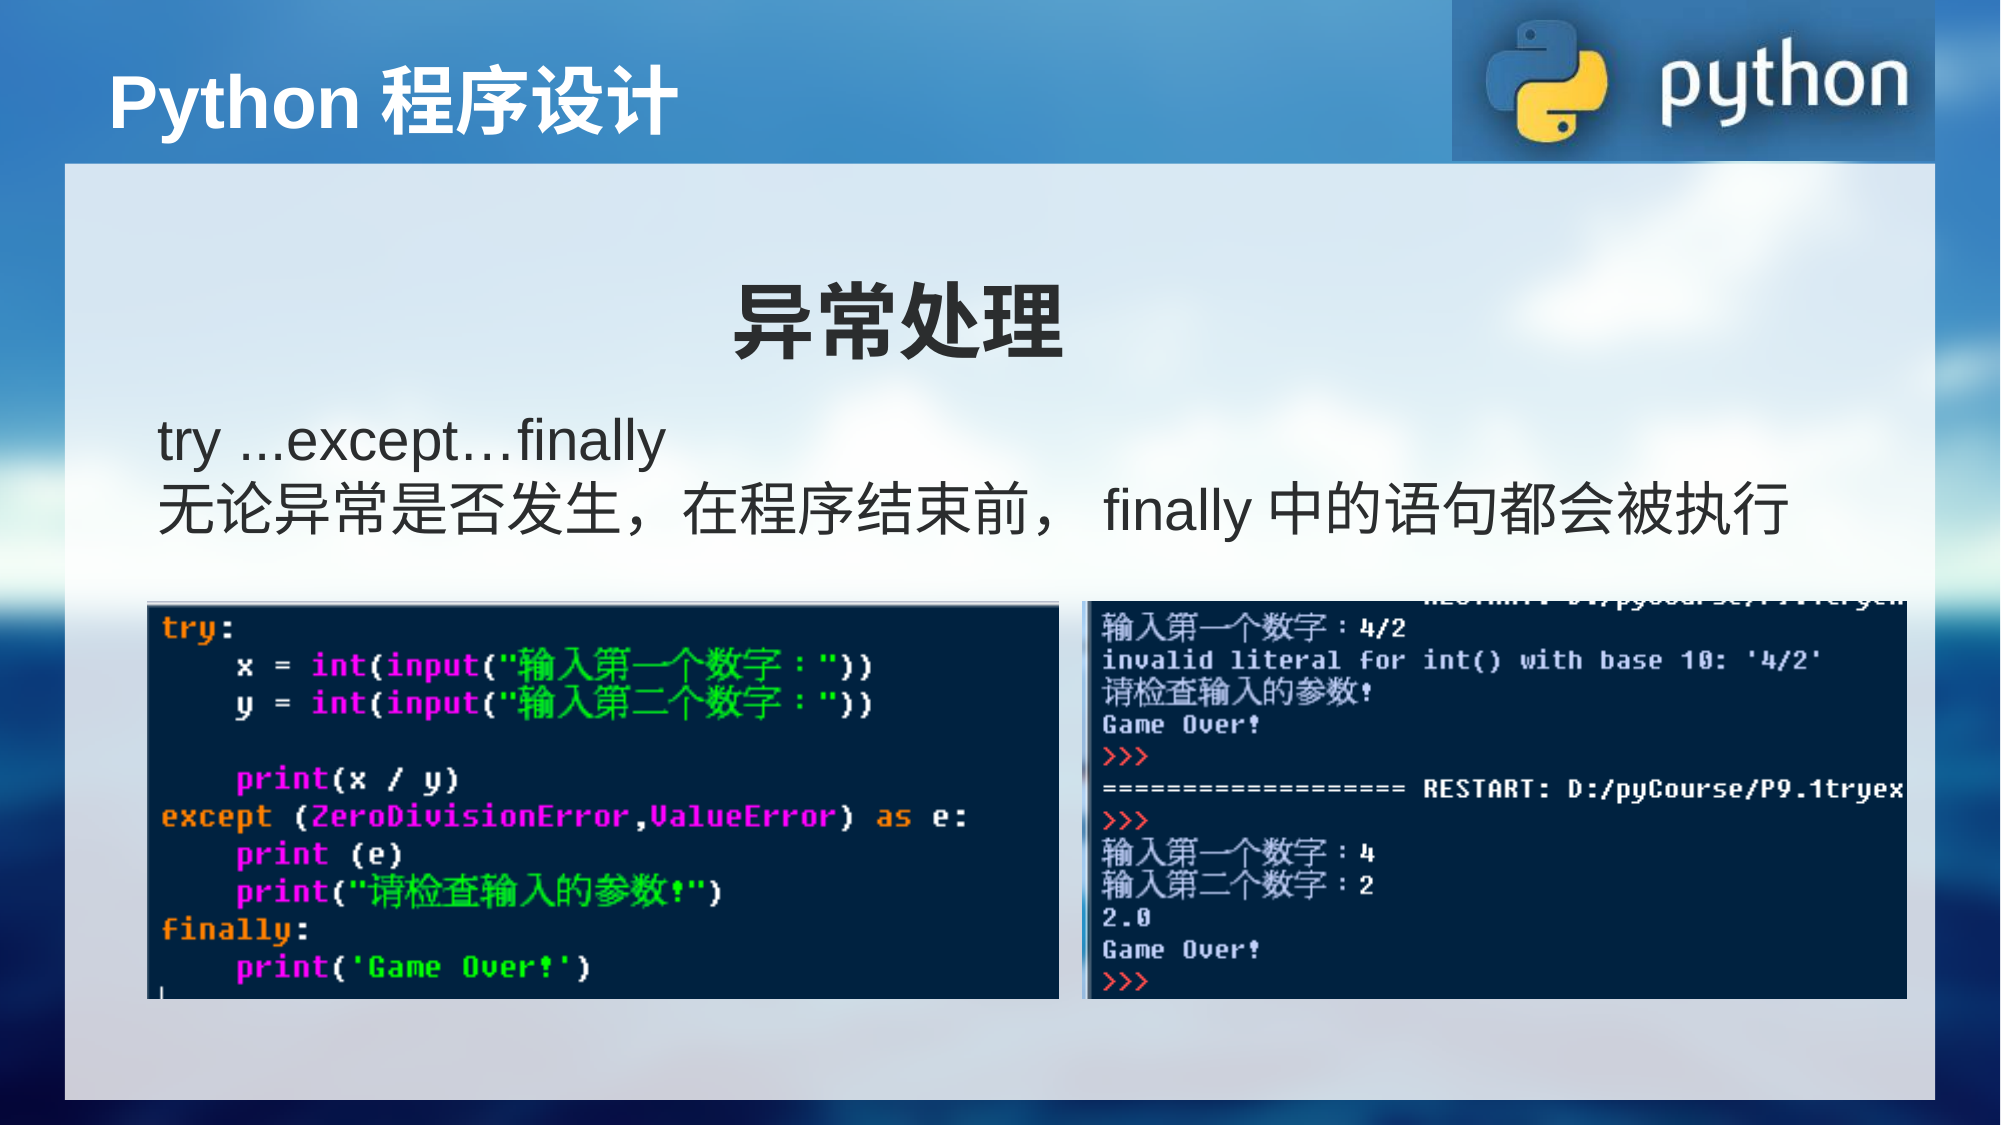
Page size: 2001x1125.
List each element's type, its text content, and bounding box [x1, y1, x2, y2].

text_box try ...except…finally 无论异常是否发生，在程序结束前，finally中的语句都会被执行 [142, 394, 1806, 550]
text_box 异常处理 [716, 231, 1080, 377]
picture [0, 0, 2001, 1125]
text_box Python程序设计 [93, 37, 1905, 153]
